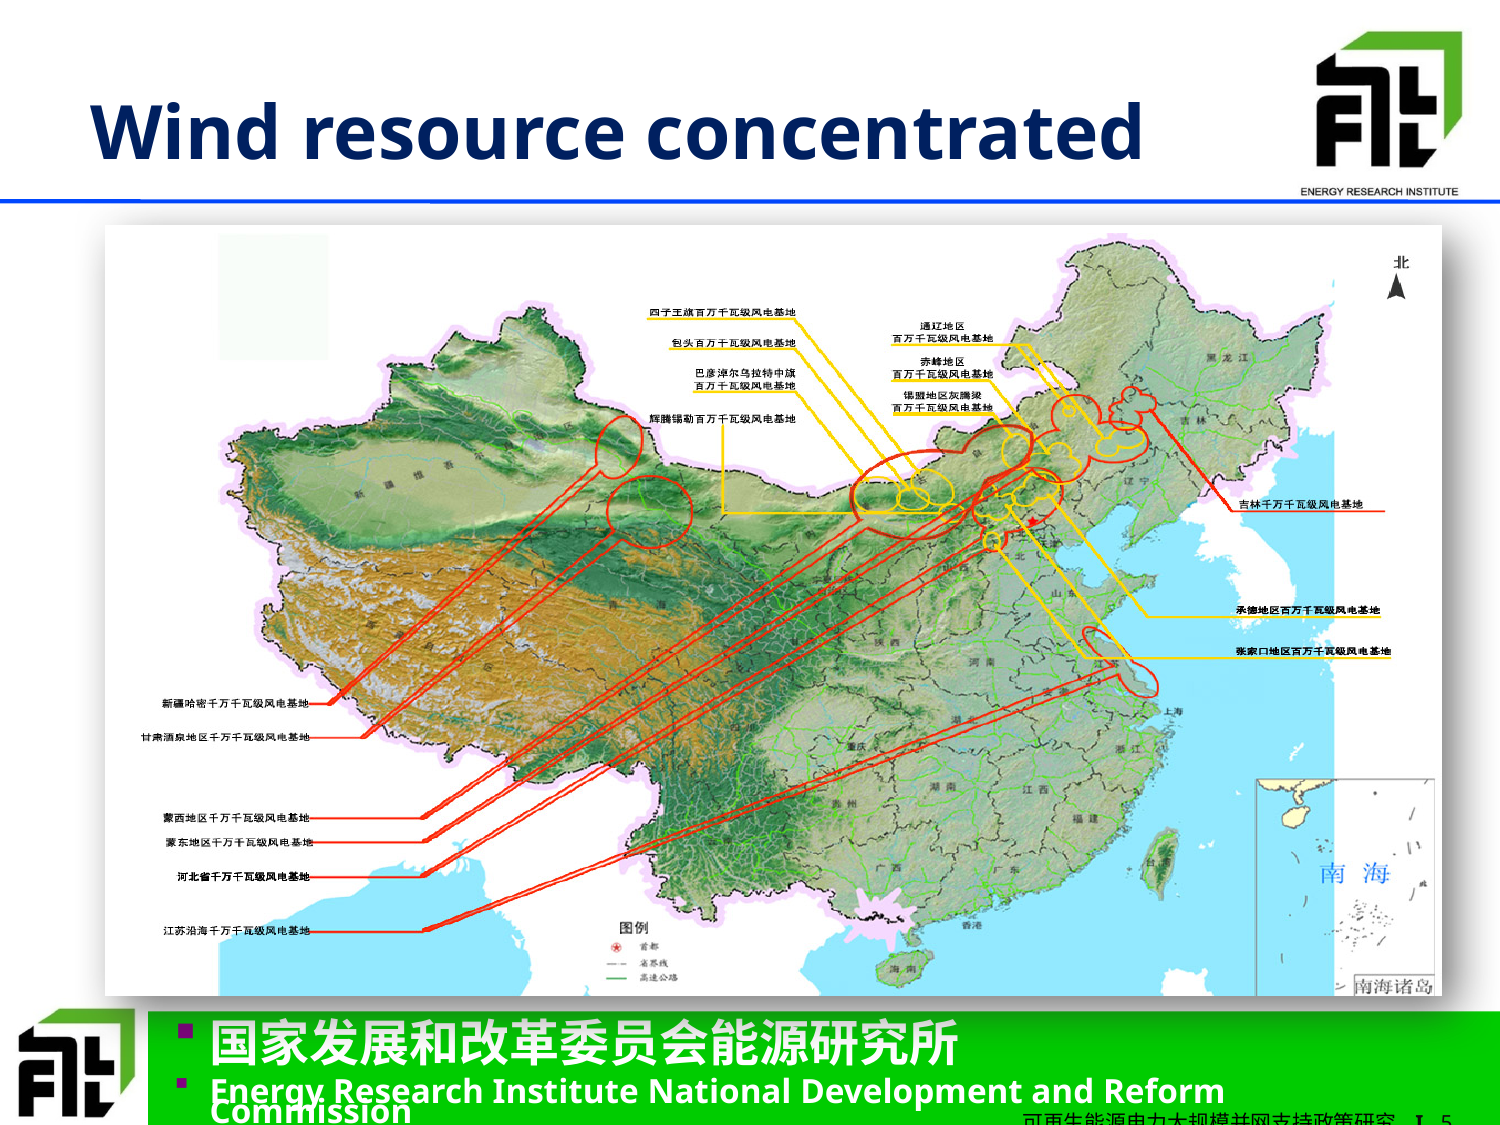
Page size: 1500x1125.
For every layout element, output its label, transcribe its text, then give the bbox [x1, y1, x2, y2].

picture [1293, 204, 1480, 208]
picture [105, 225, 1442, 997]
picture [1293, 19, 1480, 199]
footer 可再生能源电力大规模并网支持政策研究 I 5 [1007, 1101, 1500, 1125]
title Wind resource concentrated [74, 30, 1247, 230]
picture [0, 998, 148, 1125]
